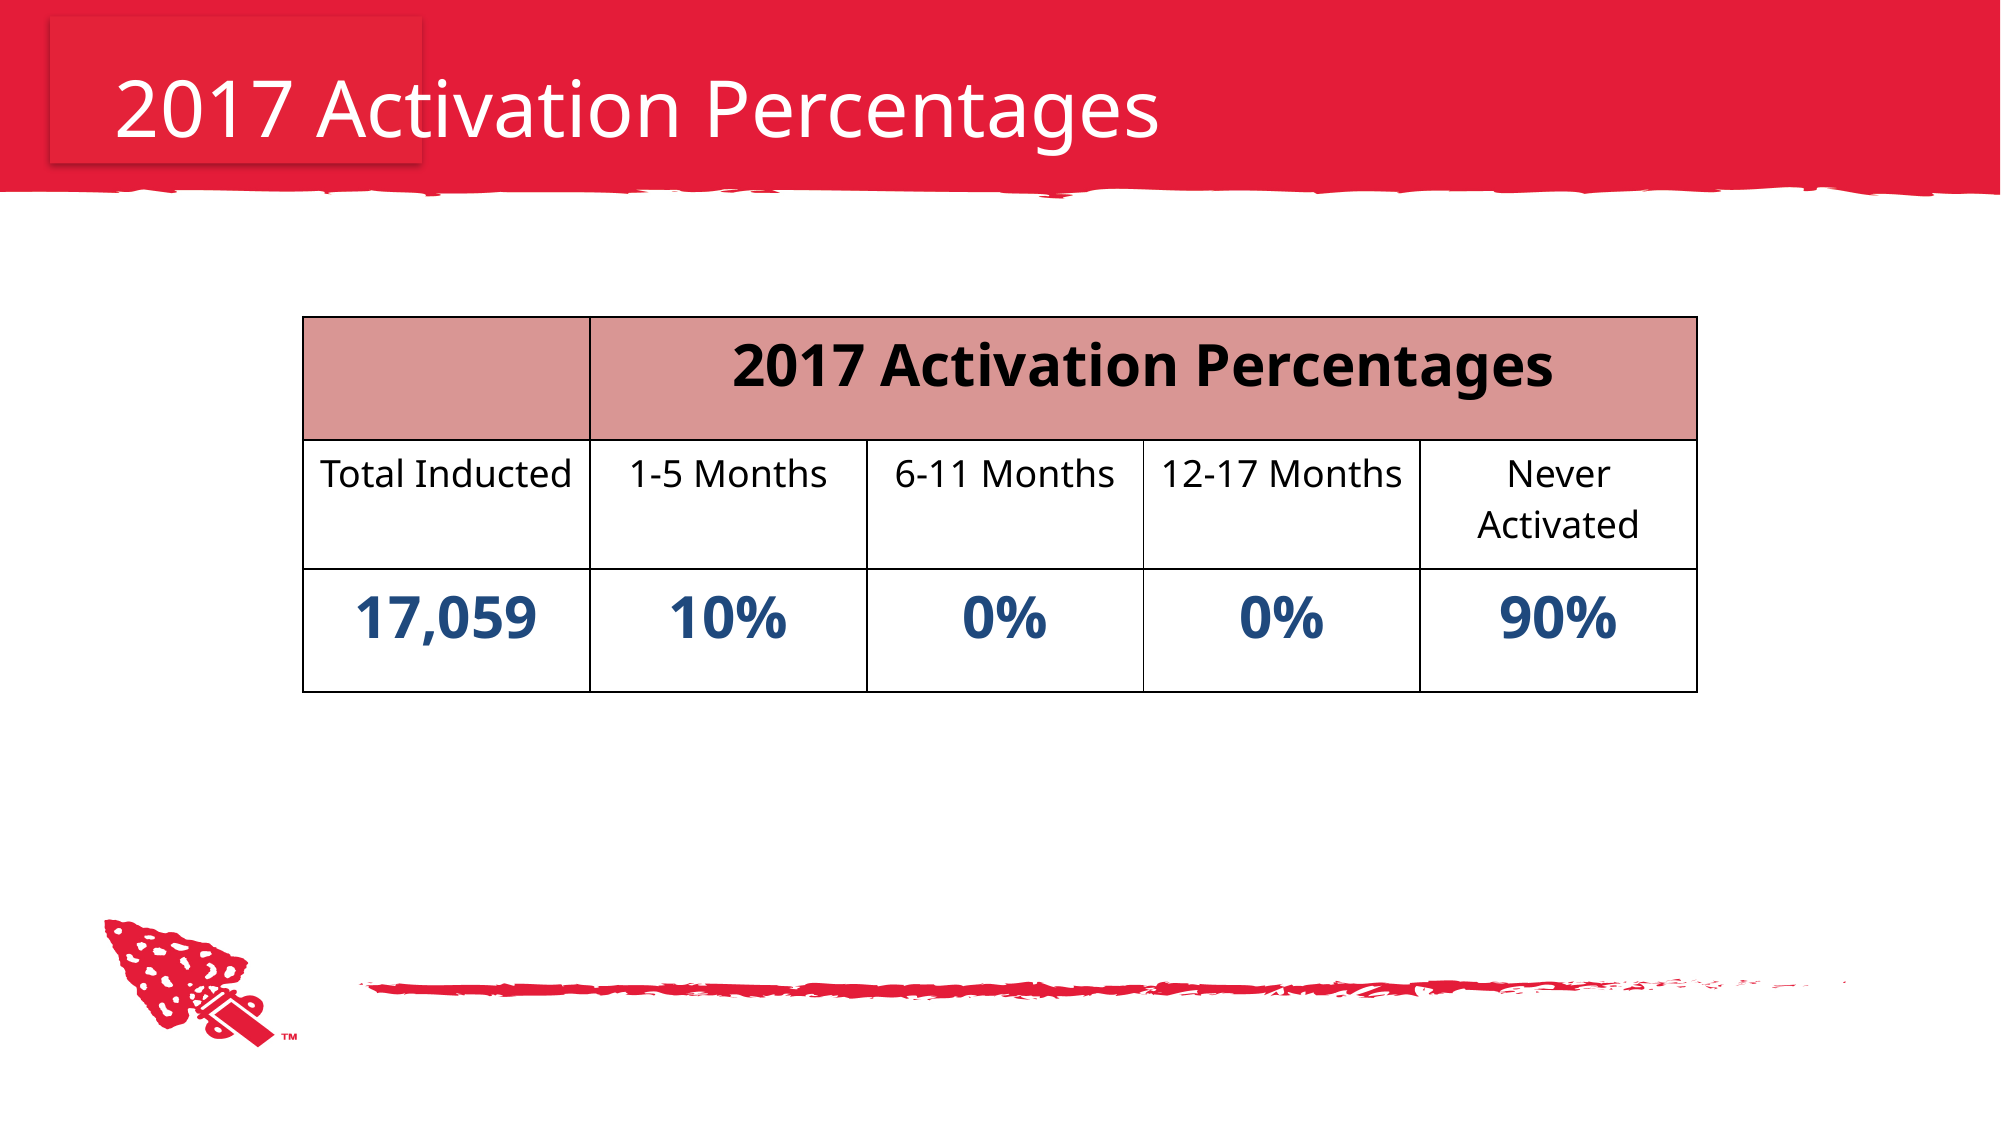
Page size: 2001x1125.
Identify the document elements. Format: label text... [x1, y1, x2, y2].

title 2017 Activation Percentages [99, 45, 1900, 168]
table_cell 90% [1421, 570, 1696, 691]
table_cell Never Activated [1421, 441, 1696, 568]
picture [0, 0, 2001, 1125]
table_cell Total Inducted [304, 441, 589, 568]
table_cell 0% [868, 570, 1143, 691]
table_header [304, 318, 589, 439]
table_cell 17,059 [304, 570, 589, 691]
table_cell 6-11 Months [868, 441, 1143, 568]
table_cell 1-5 Months [591, 441, 866, 568]
table_header 2017 Activation Percentages [591, 318, 1696, 439]
table_cell 0% [1144, 570, 1419, 691]
table_cell 12-17 Months [1144, 441, 1419, 568]
table_cell 10% [591, 570, 866, 691]
